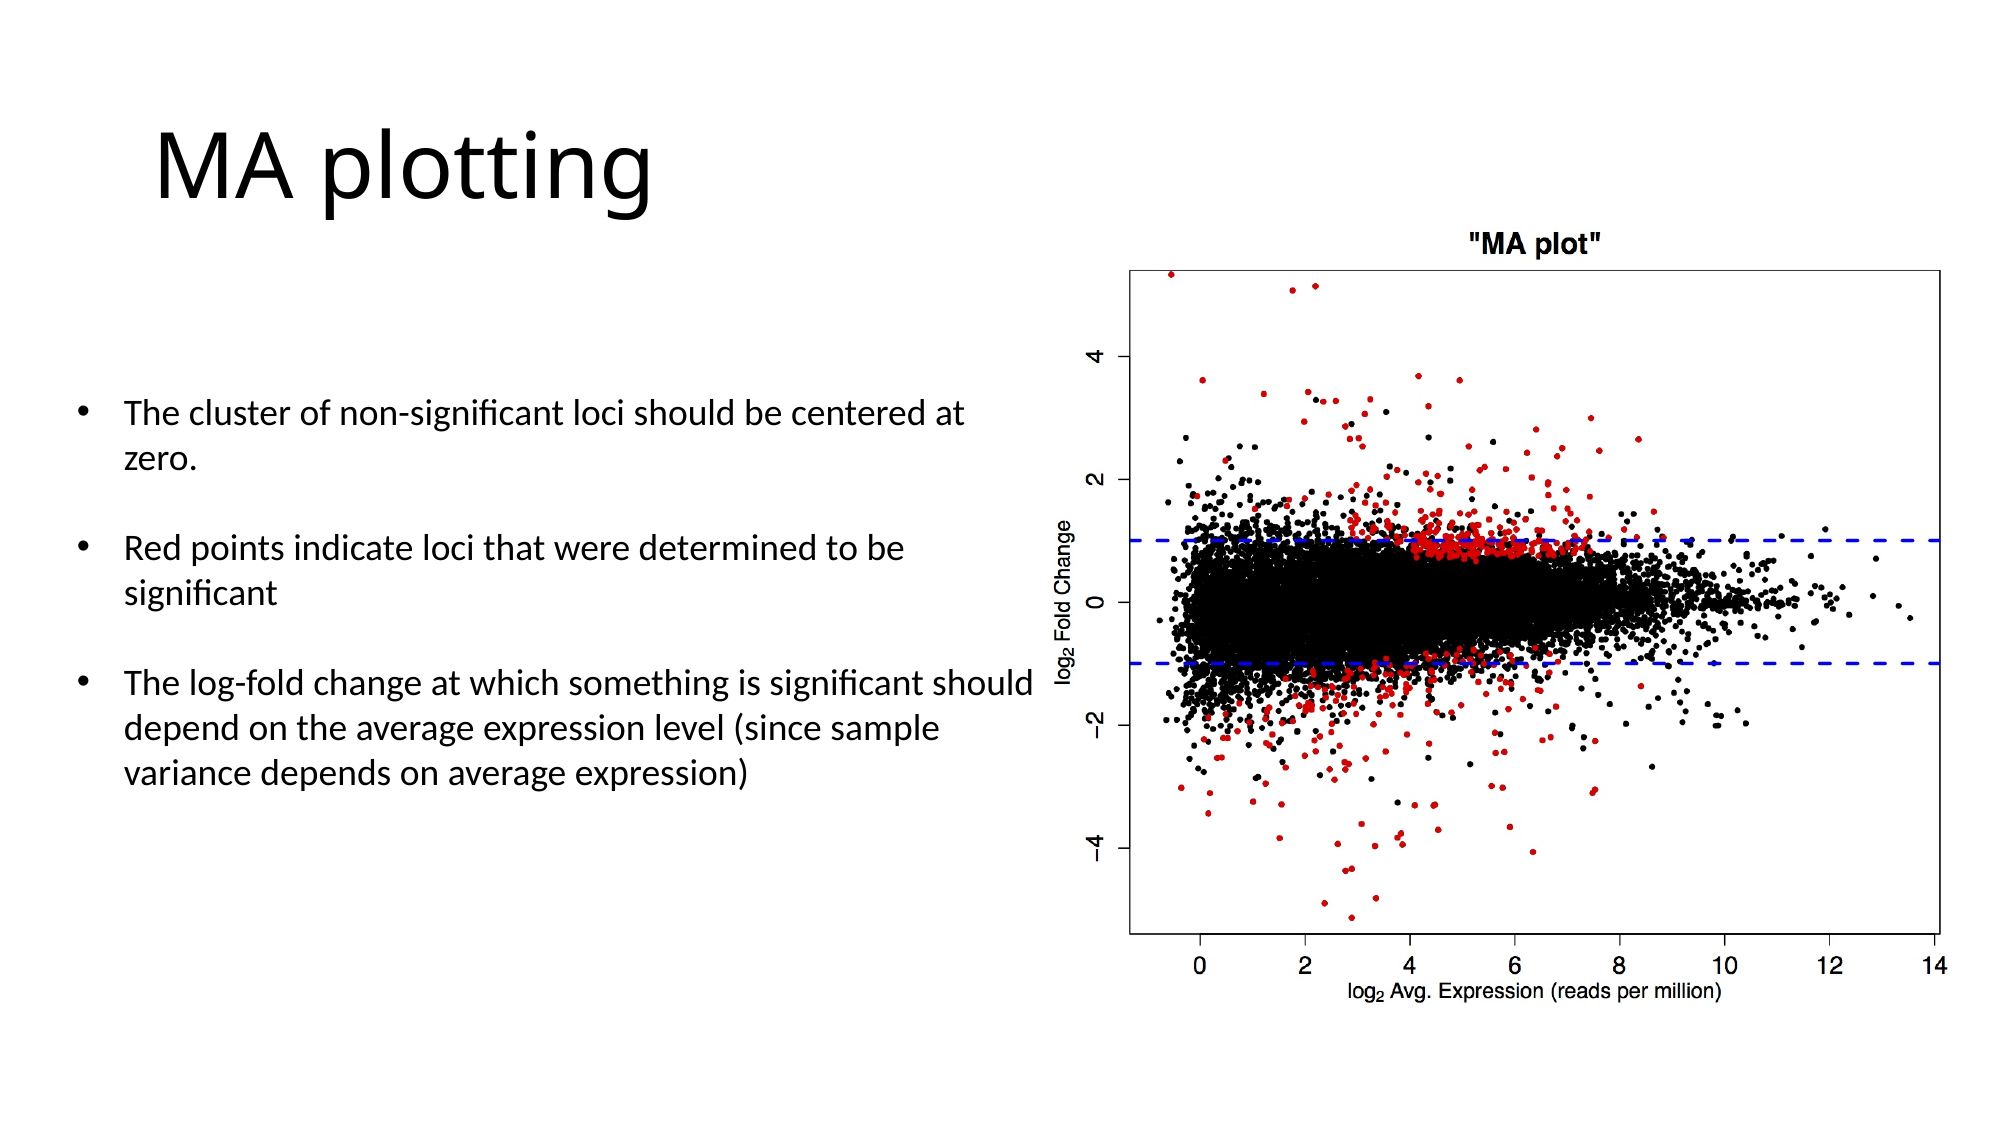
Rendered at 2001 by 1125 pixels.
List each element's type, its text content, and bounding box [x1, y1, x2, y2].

text_box The cluster of non-significant loci should be centered at zero. Red points indicate loci that were determined to be significant The log-fold change at which something is significant should depend on the average expression level (since sample variance depends on average expression) [62, 380, 1052, 800]
title MA plotting [137, 59, 1863, 278]
picture [1052, 215, 1961, 1011]
